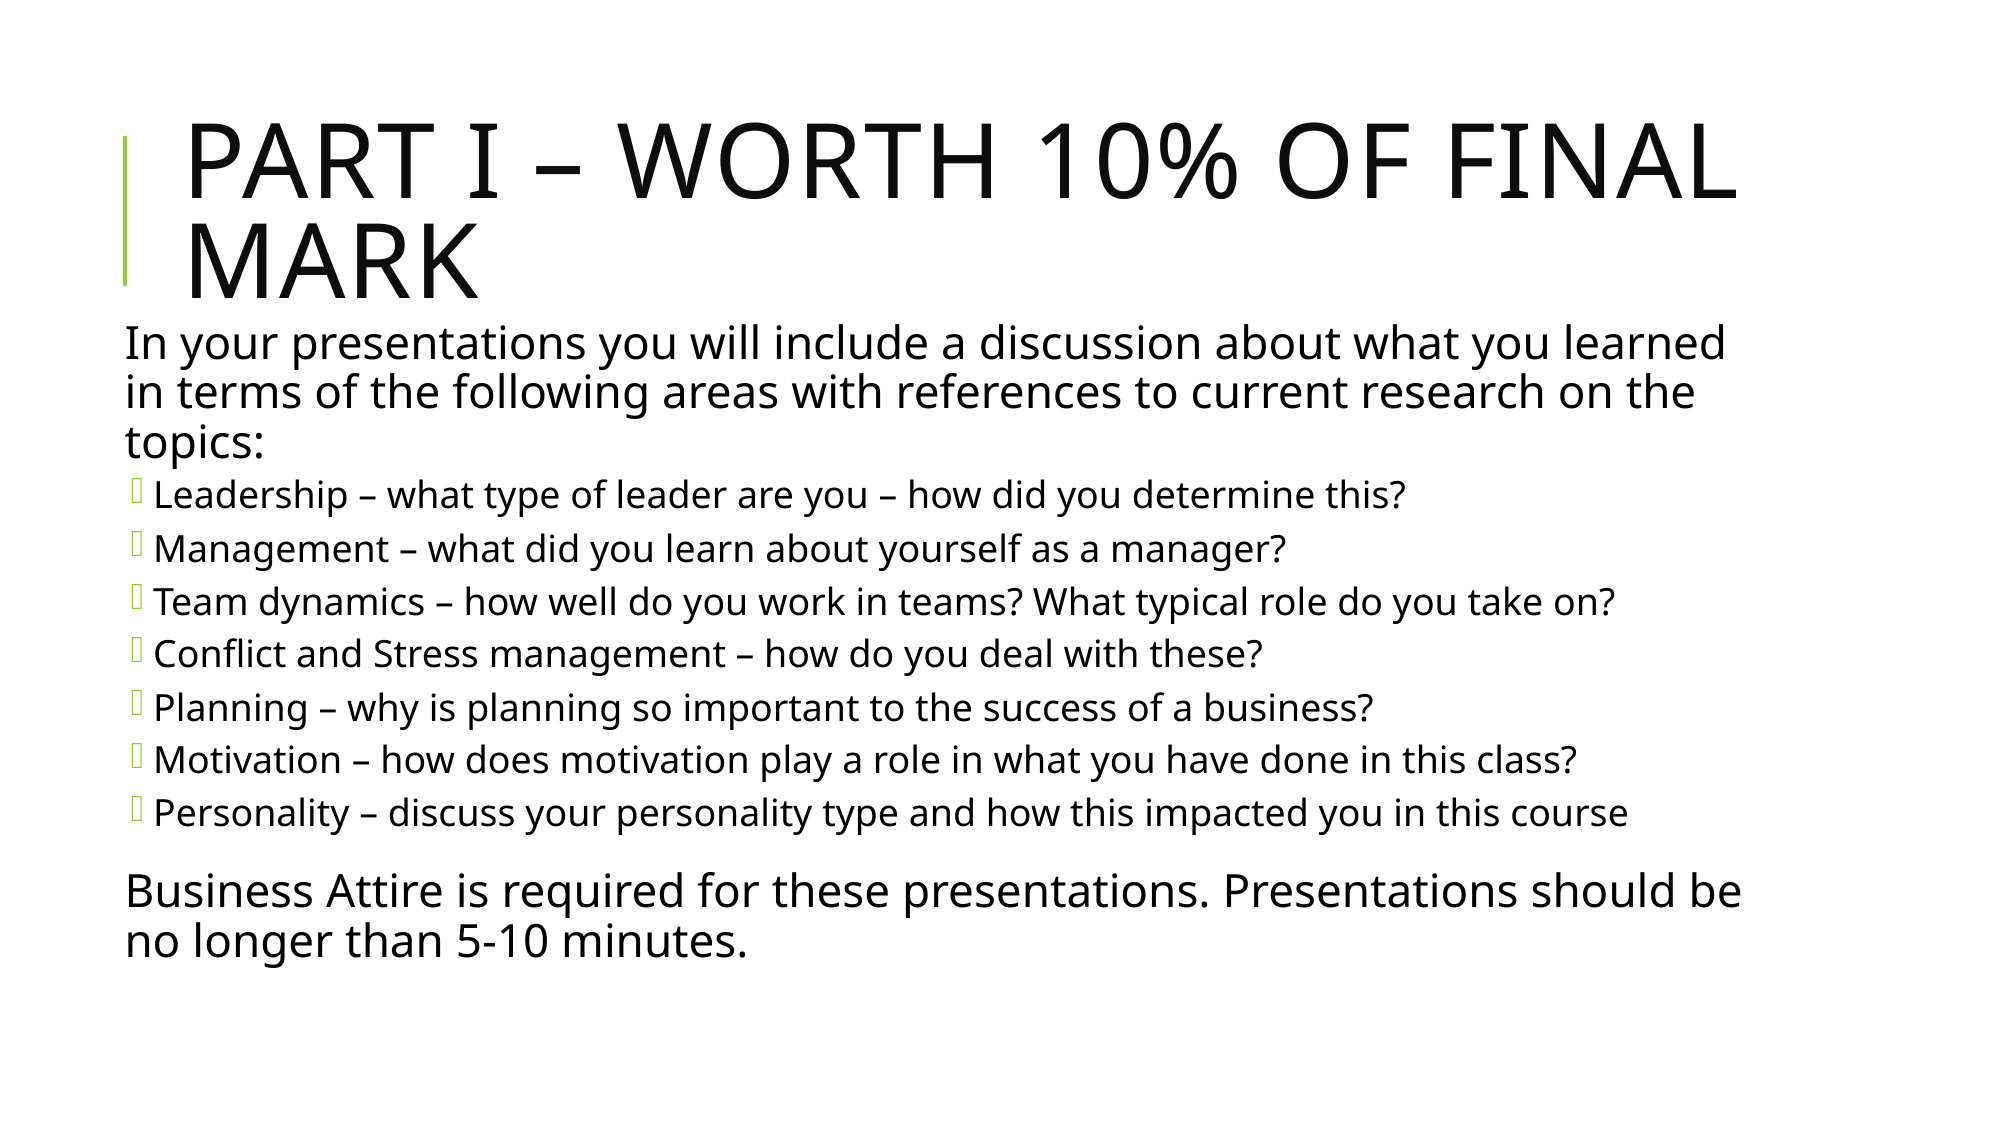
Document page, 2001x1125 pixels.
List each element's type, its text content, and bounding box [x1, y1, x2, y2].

list In your presentations you will include a discussion about what you learned in terms of the following areas with references to current research on the topics: Leadership – what type of leader are you – how did you determine this? Management – what did you learn about yourself as a manager? Team dynamics – how well do you work in teams? What typical role do you take on? Conflict and Stress management – how do you deal with these? Planning – why is planning so important to the success of a business? Motivation – how does motivation play a role in what you have done in this class? Personality – discuss your personality type and how this impacted you in this course Business Attire is required for these presentations. Presentations should be no longer than 5-10 minutes. [102, 312, 1763, 1035]
title PART I – WORTH 10% OF FINAL MARK [168, 96, 1763, 312]
